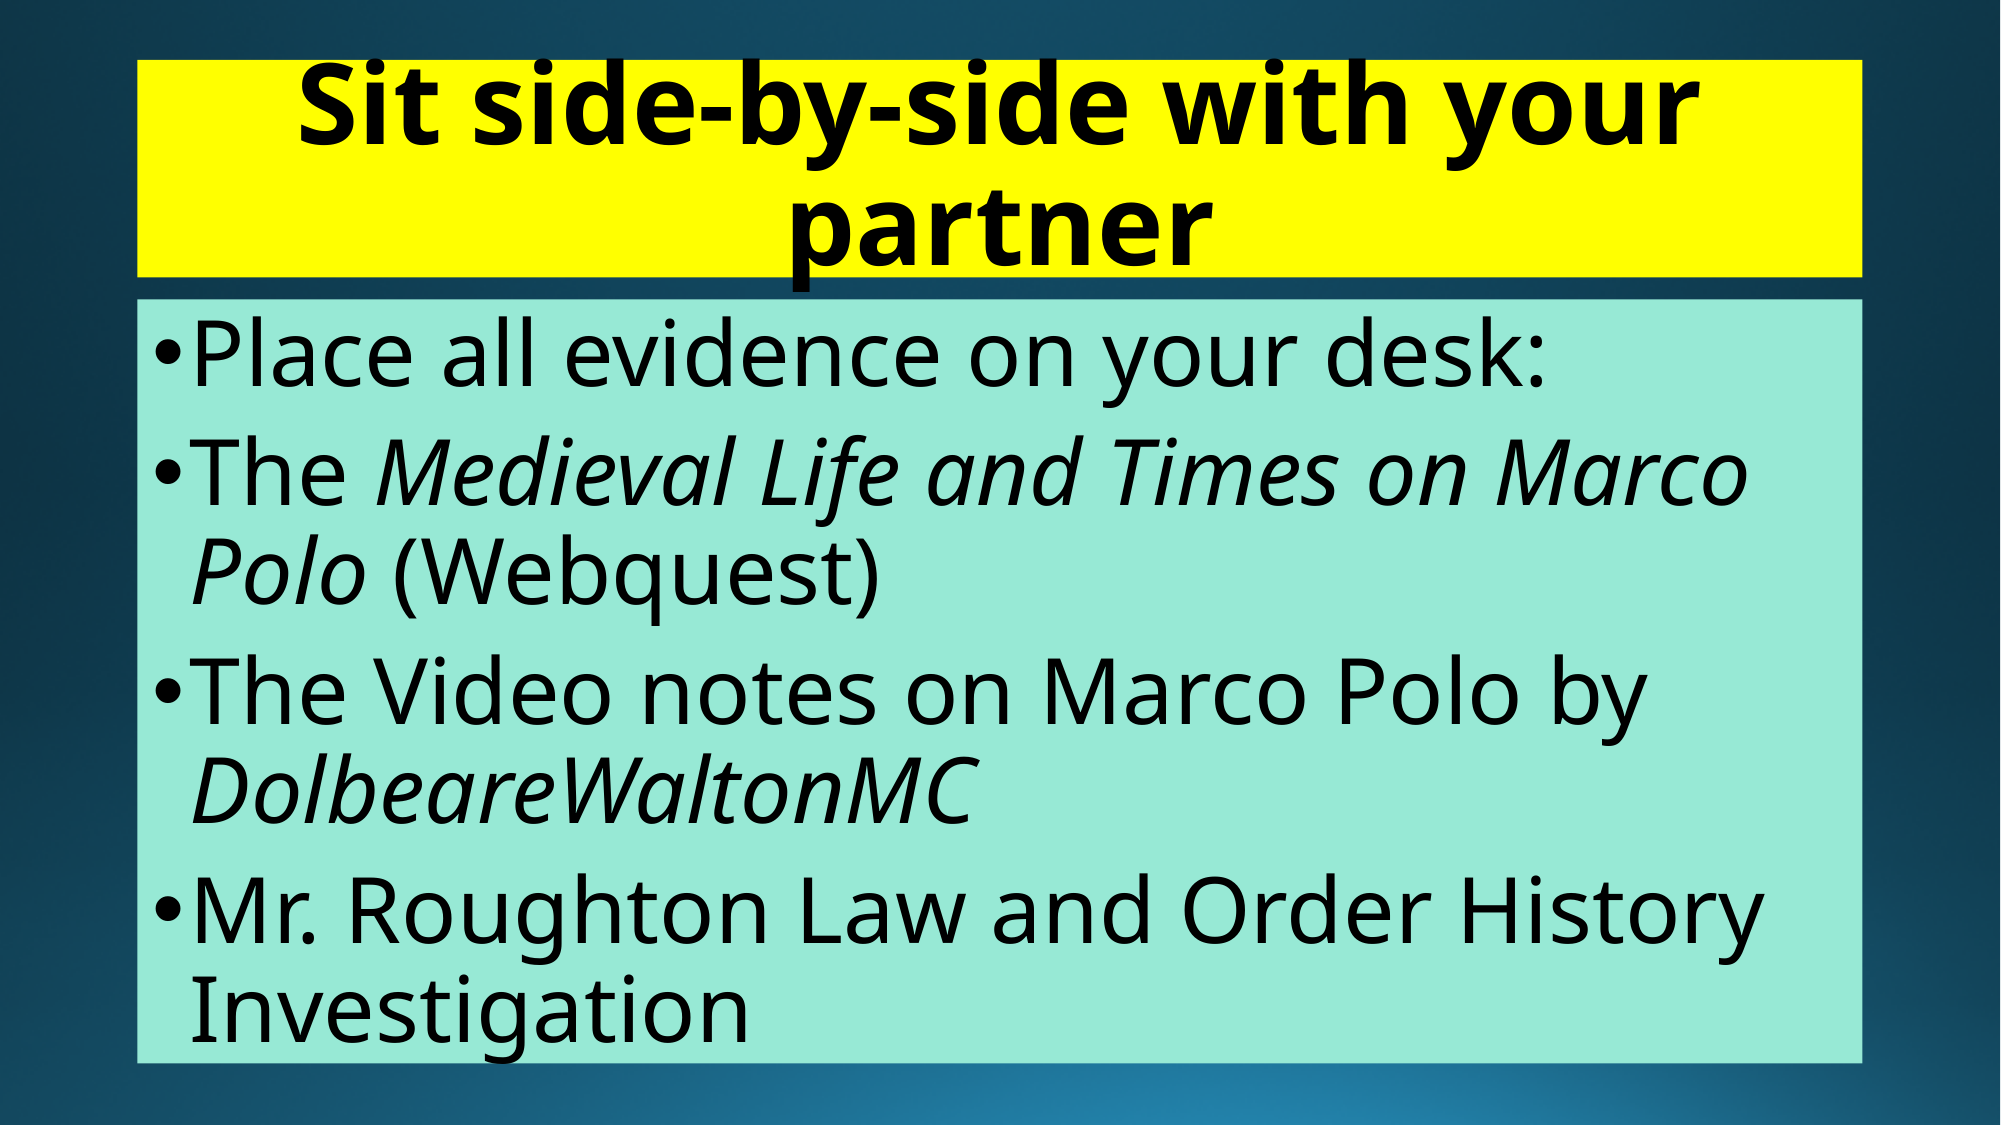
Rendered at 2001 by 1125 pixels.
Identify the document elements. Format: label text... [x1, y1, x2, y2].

picture [0, 0, 2001, 1125]
title Sit side-by-side with your partner [137, 59, 1863, 278]
list Place all evidence on your desk: The Medieval Life and Times on Marco Polo (Webquest) The Video notes on Marco Polo by DolbeareWaltonMC Mr. Roughton Law and Order History Investigation [137, 299, 1863, 1064]
